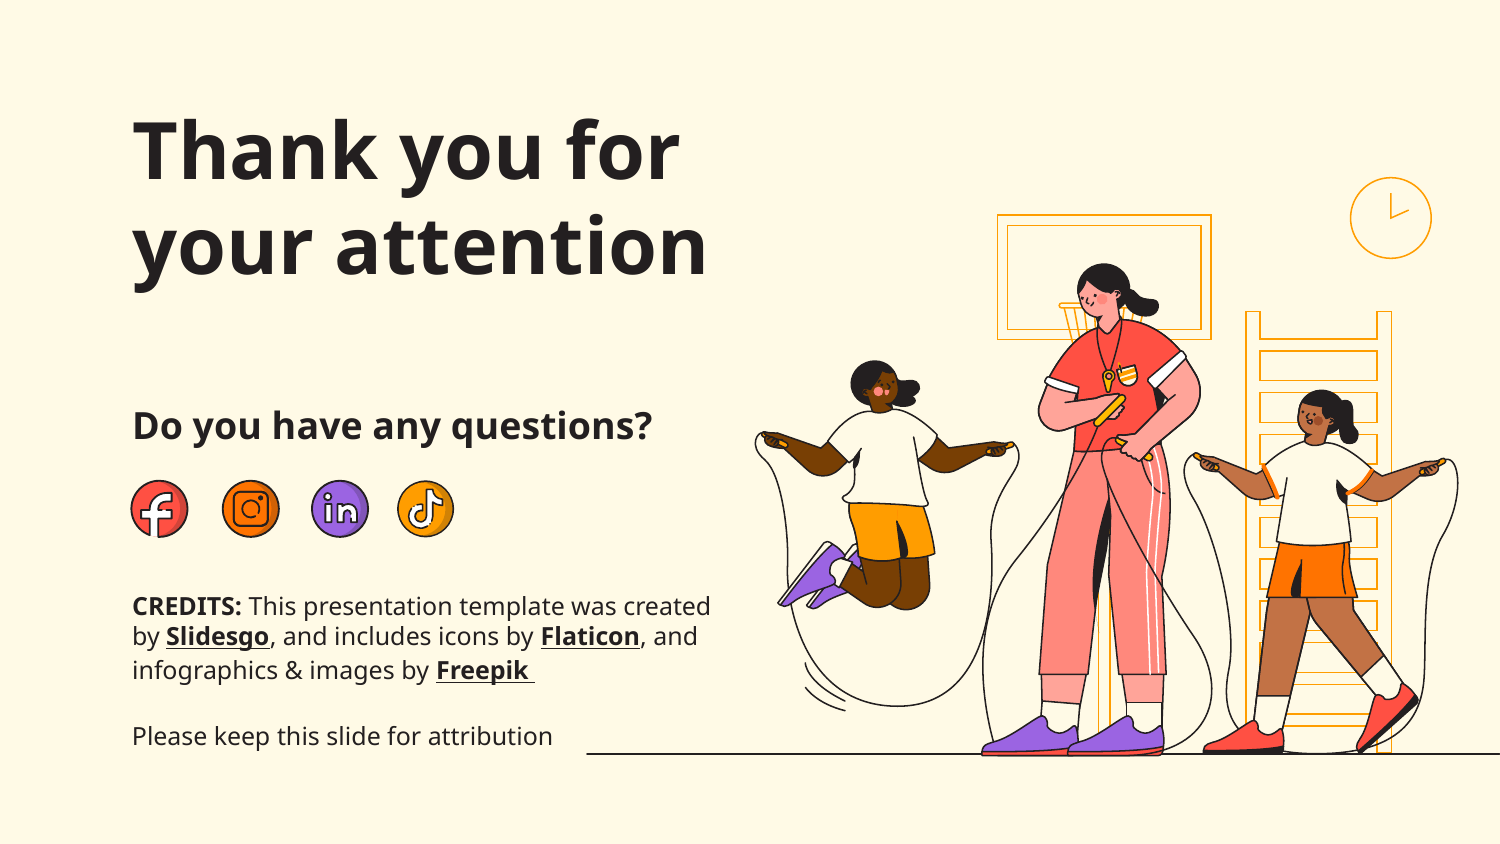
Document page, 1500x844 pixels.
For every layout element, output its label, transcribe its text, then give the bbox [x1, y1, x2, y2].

text_box Please keep this slide for attribution [116, 705, 725, 749]
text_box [996, 169, 1439, 382]
title Thank you for your attention [116, 92, 786, 306]
subtitle Do you have any questions? [116, 380, 725, 464]
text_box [218, 479, 281, 539]
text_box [755, 354, 976, 711]
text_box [307, 479, 370, 539]
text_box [128, 479, 191, 539]
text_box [981, 261, 1213, 756]
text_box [396, 480, 455, 538]
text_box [1183, 383, 1458, 754]
